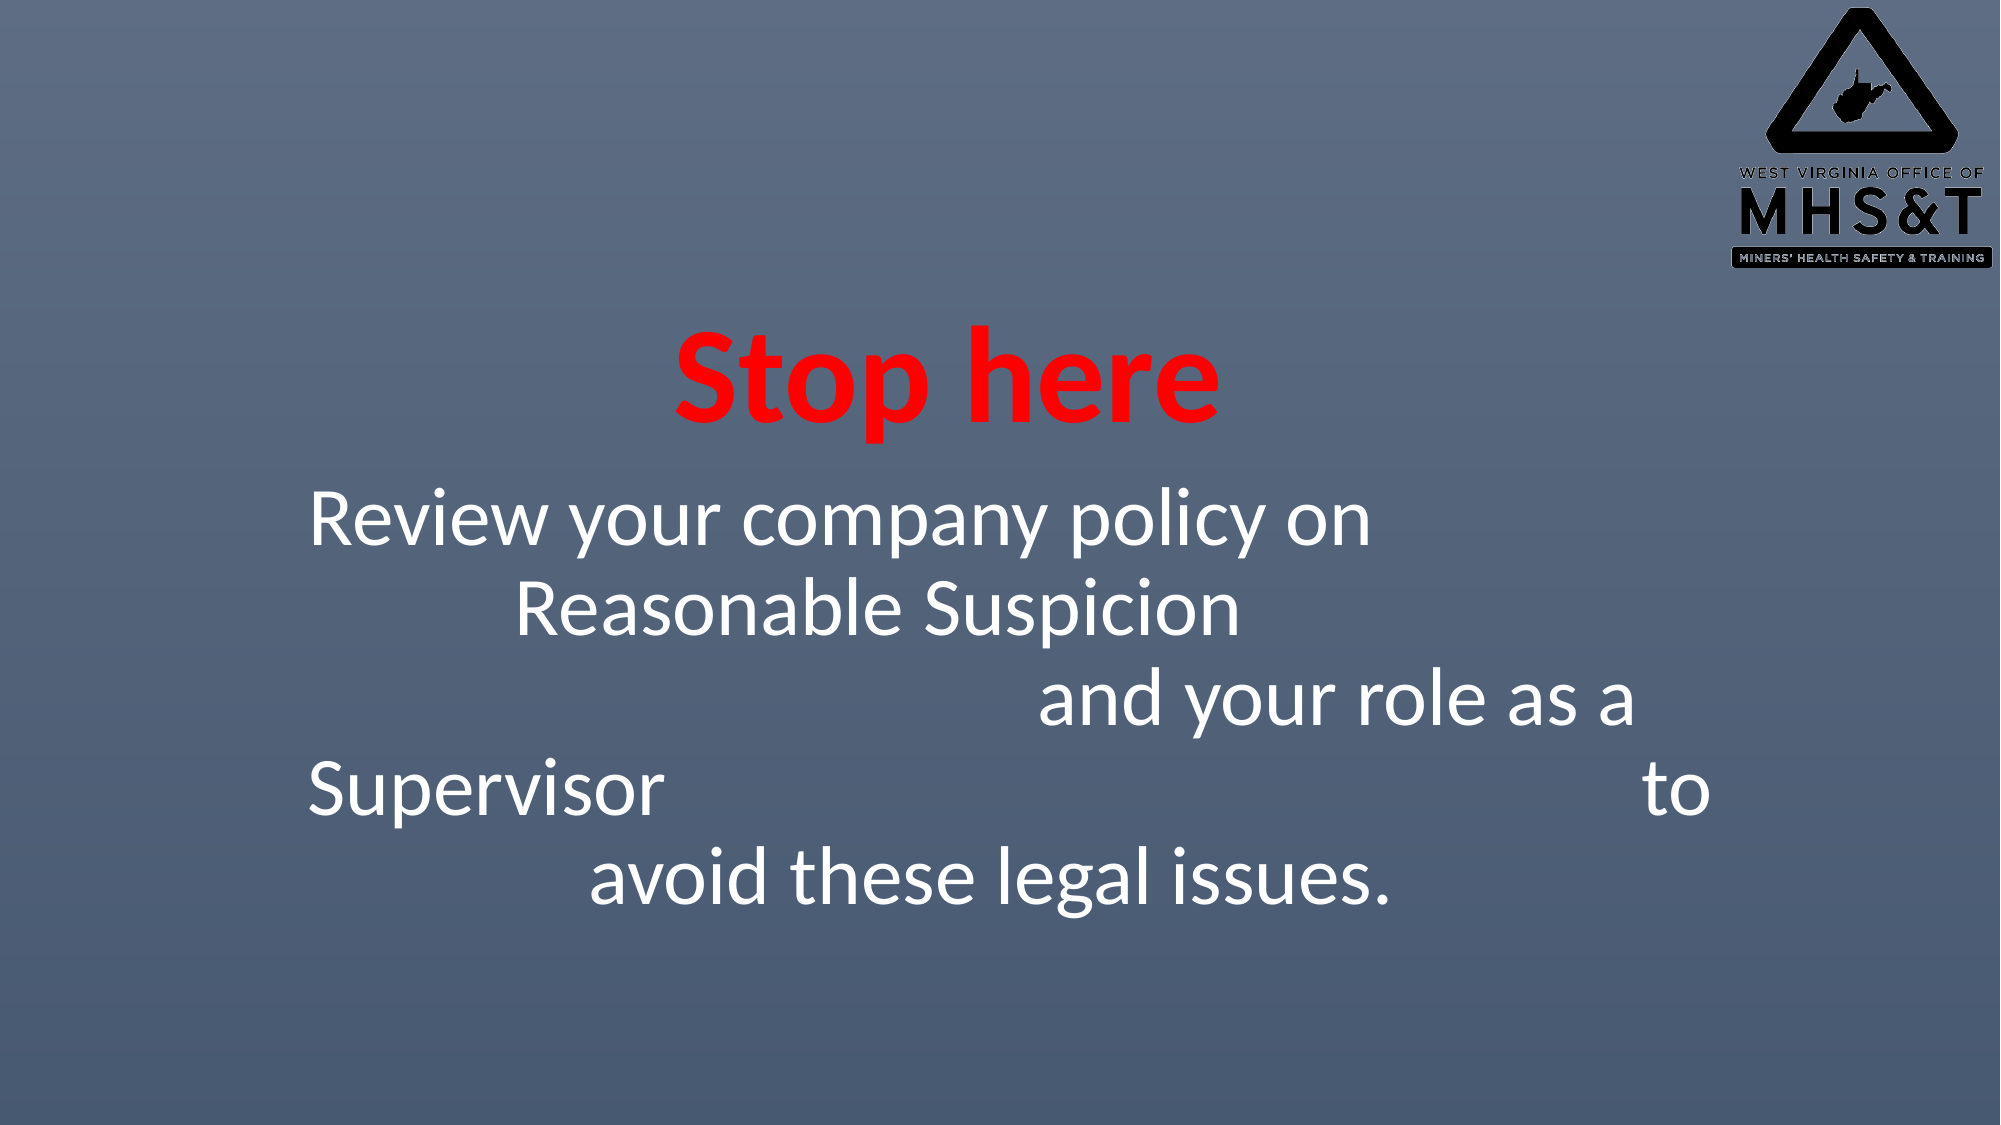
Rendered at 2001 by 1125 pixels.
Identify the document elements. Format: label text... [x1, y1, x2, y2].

list Stop here Review your company policy on Reasonable Suspicion and your role as a Supervisor to avoid these legal issues. [290, 205, 1730, 920]
picture [1724, 0, 2000, 275]
